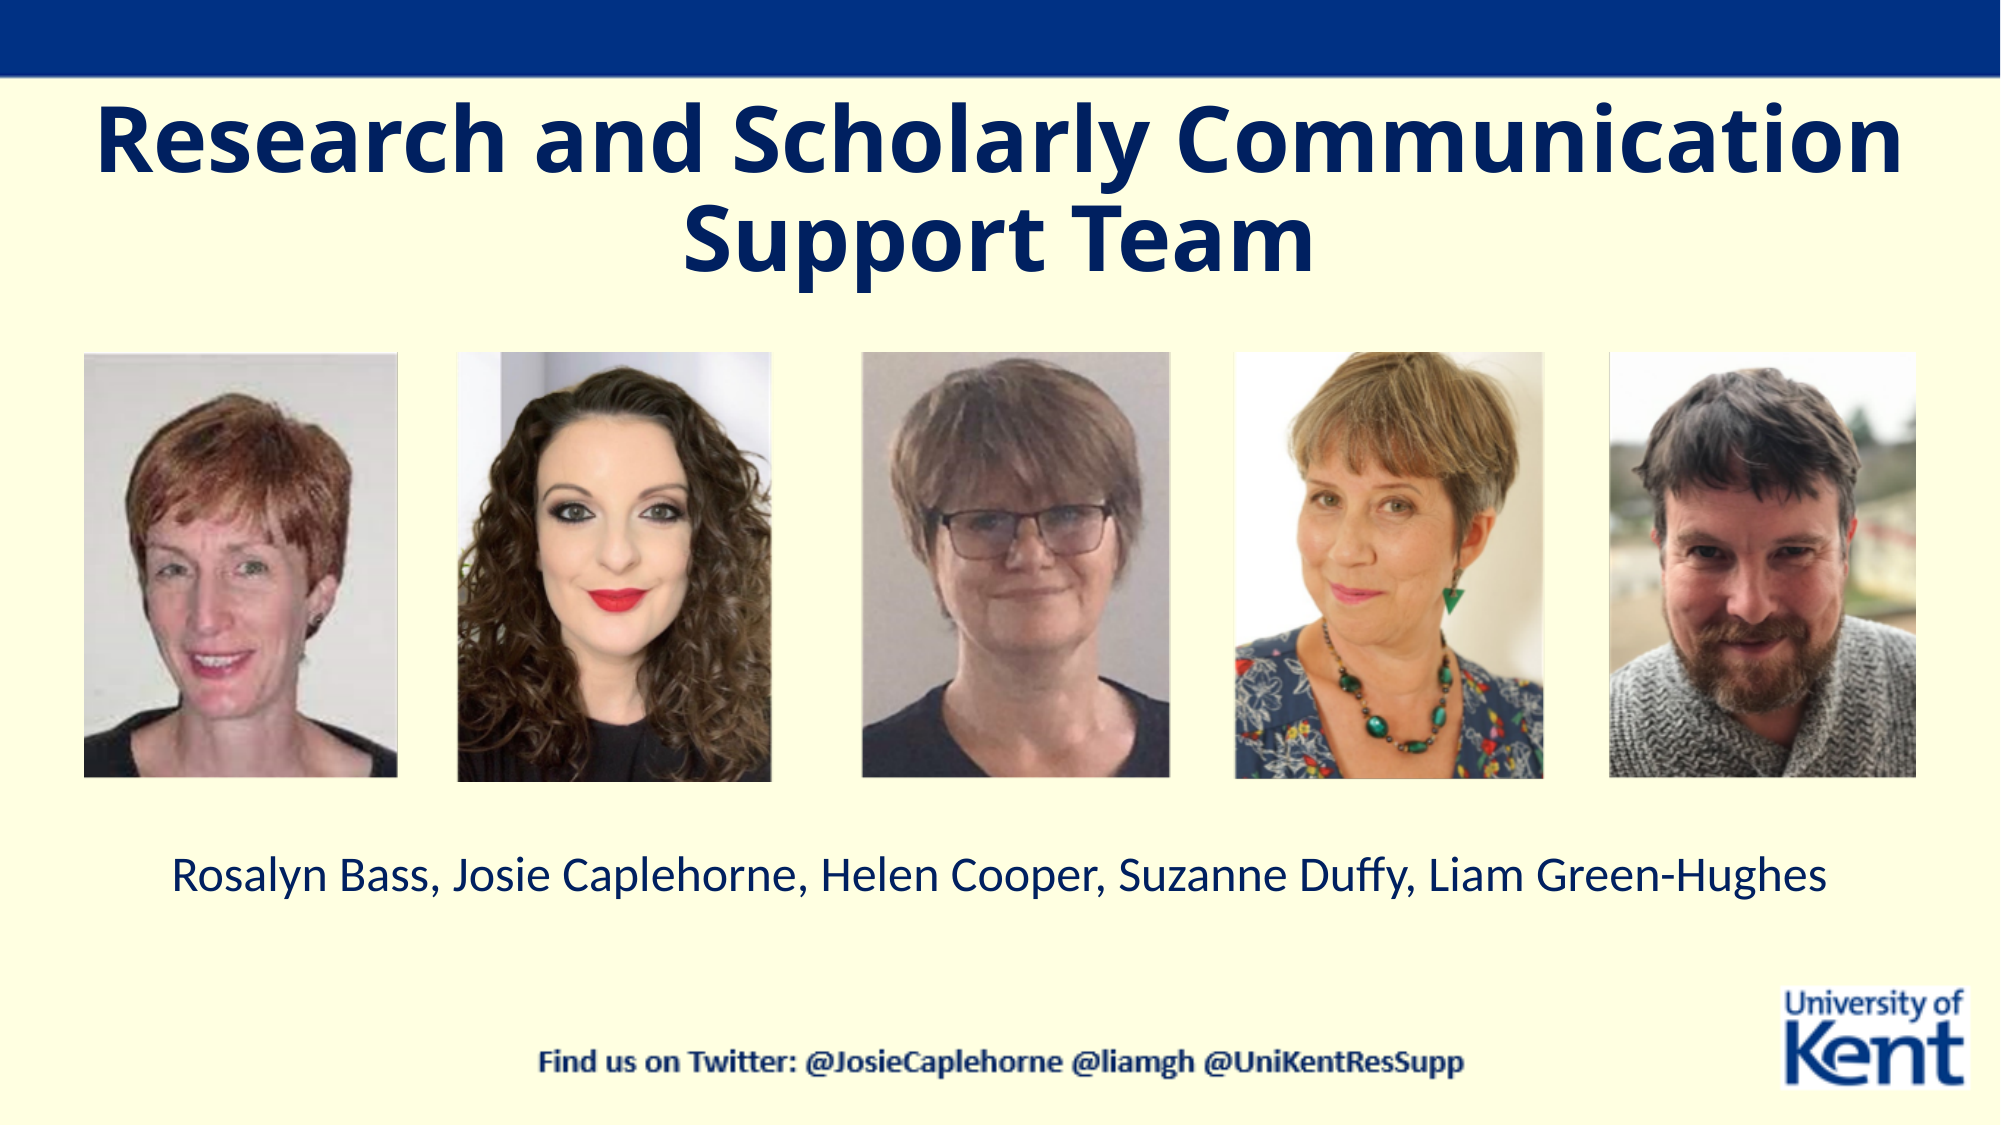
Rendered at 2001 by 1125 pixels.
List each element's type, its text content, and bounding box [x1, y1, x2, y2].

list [84, 352, 1916, 783]
title Research and Scholarly Communication Support Team [0, 83, 2000, 301]
picture [0, 0, 2001, 1125]
text_box Rosalyn Bass, Josie Caplehorne, Helen Cooper, Suzanne Duffy, Liam Green-Hughes [0, 833, 2000, 909]
